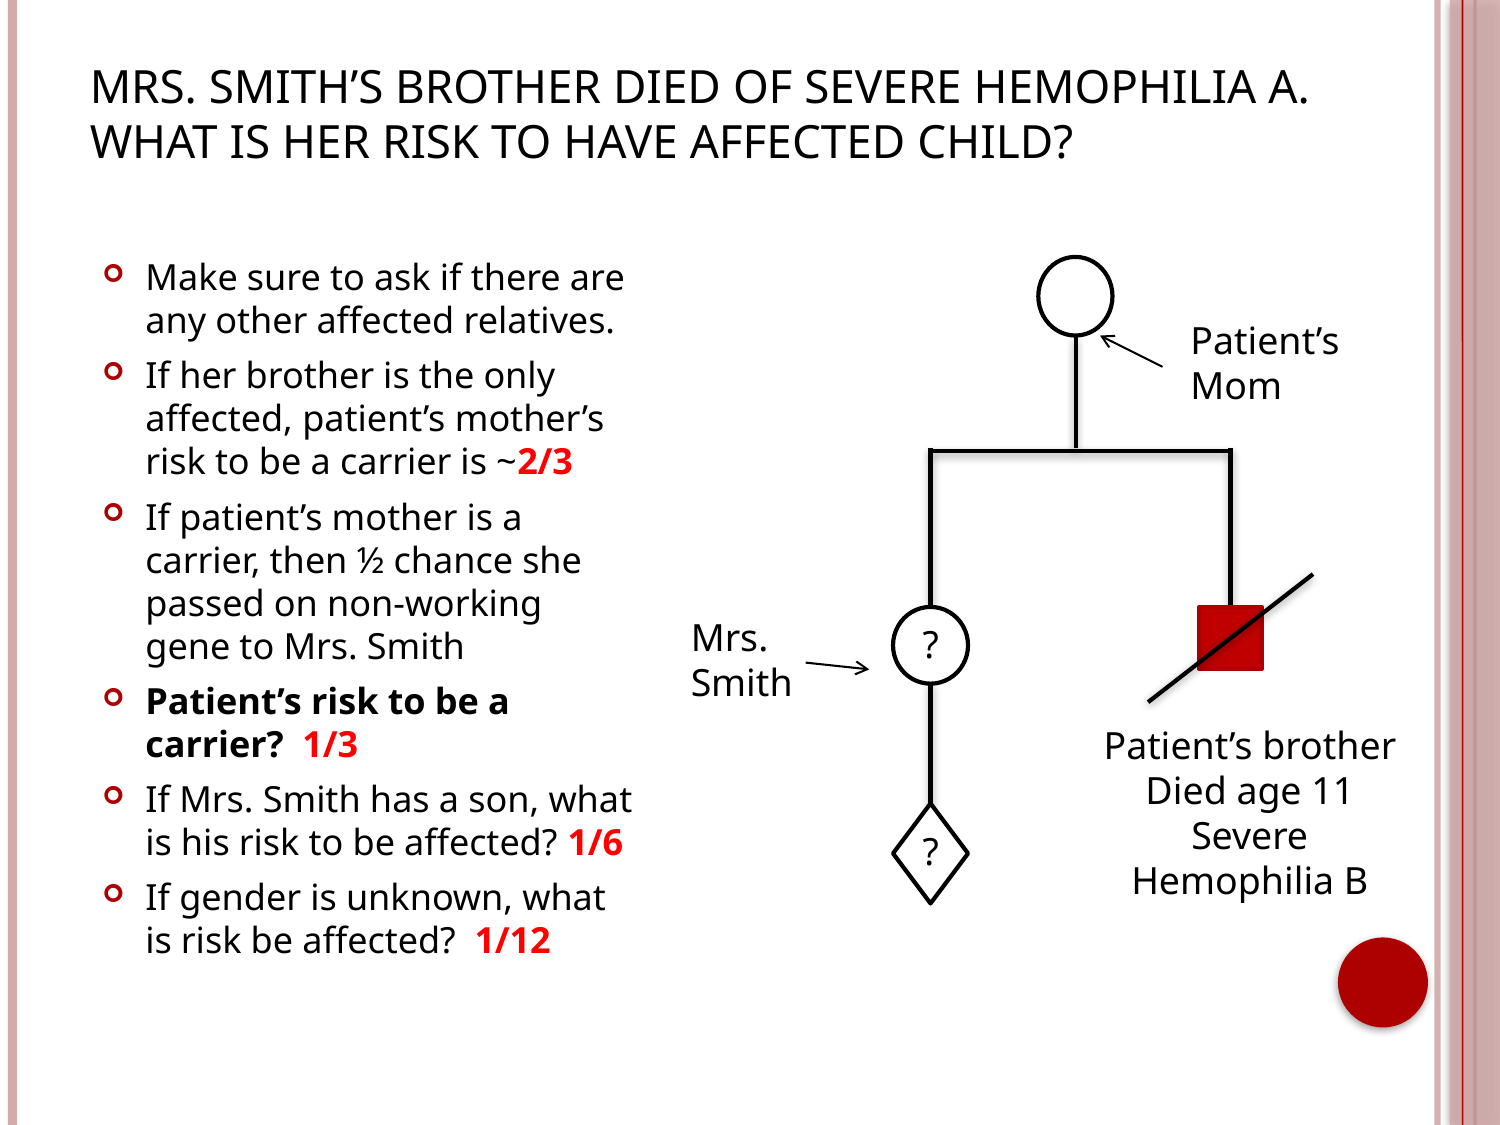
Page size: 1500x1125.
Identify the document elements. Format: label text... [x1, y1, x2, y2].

text_box [915, 807, 946, 820]
text_box [906, 605, 955, 613]
text_box [902, 674, 959, 686]
text_box [960, 839, 970, 868]
text_box ? [901, 613, 960, 674]
text_box Mrs. Smith [676, 606, 838, 712]
list Make sure to ask if there are any other affected relatives. If her brother is the only affected, patient’s mother’s risk to be a carrier is ~2/3 If patient’s mother is a carrier, then ½ chance she passed on non-working gene to Mrs. Smith Patient’s risk to be a carrier? 1/3 If Mrs. Smith has a son, what is his risk to be affected? 1/6 If gender is unknown, what is risk be affected? 1/12 [87, 247, 650, 1030]
text_box [891, 839, 901, 868]
text_box [960, 618, 971, 673]
text_box [1036, 254, 1115, 338]
text_box [890, 618, 901, 673]
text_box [1147, 573, 1314, 703]
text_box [805, 662, 870, 670]
text_box ? [901, 820, 960, 881]
text_box Patient’s Mom [1175, 309, 1451, 415]
title Mrs. Smith’s brother died of severe hemophilia A. What is her risk to have affected child? [75, 45, 1419, 175]
text_box [911, 881, 950, 906]
text_box Patient’s brother Died age 11 Severe Hemophilia B [1081, 714, 1419, 910]
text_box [1099, 335, 1163, 368]
